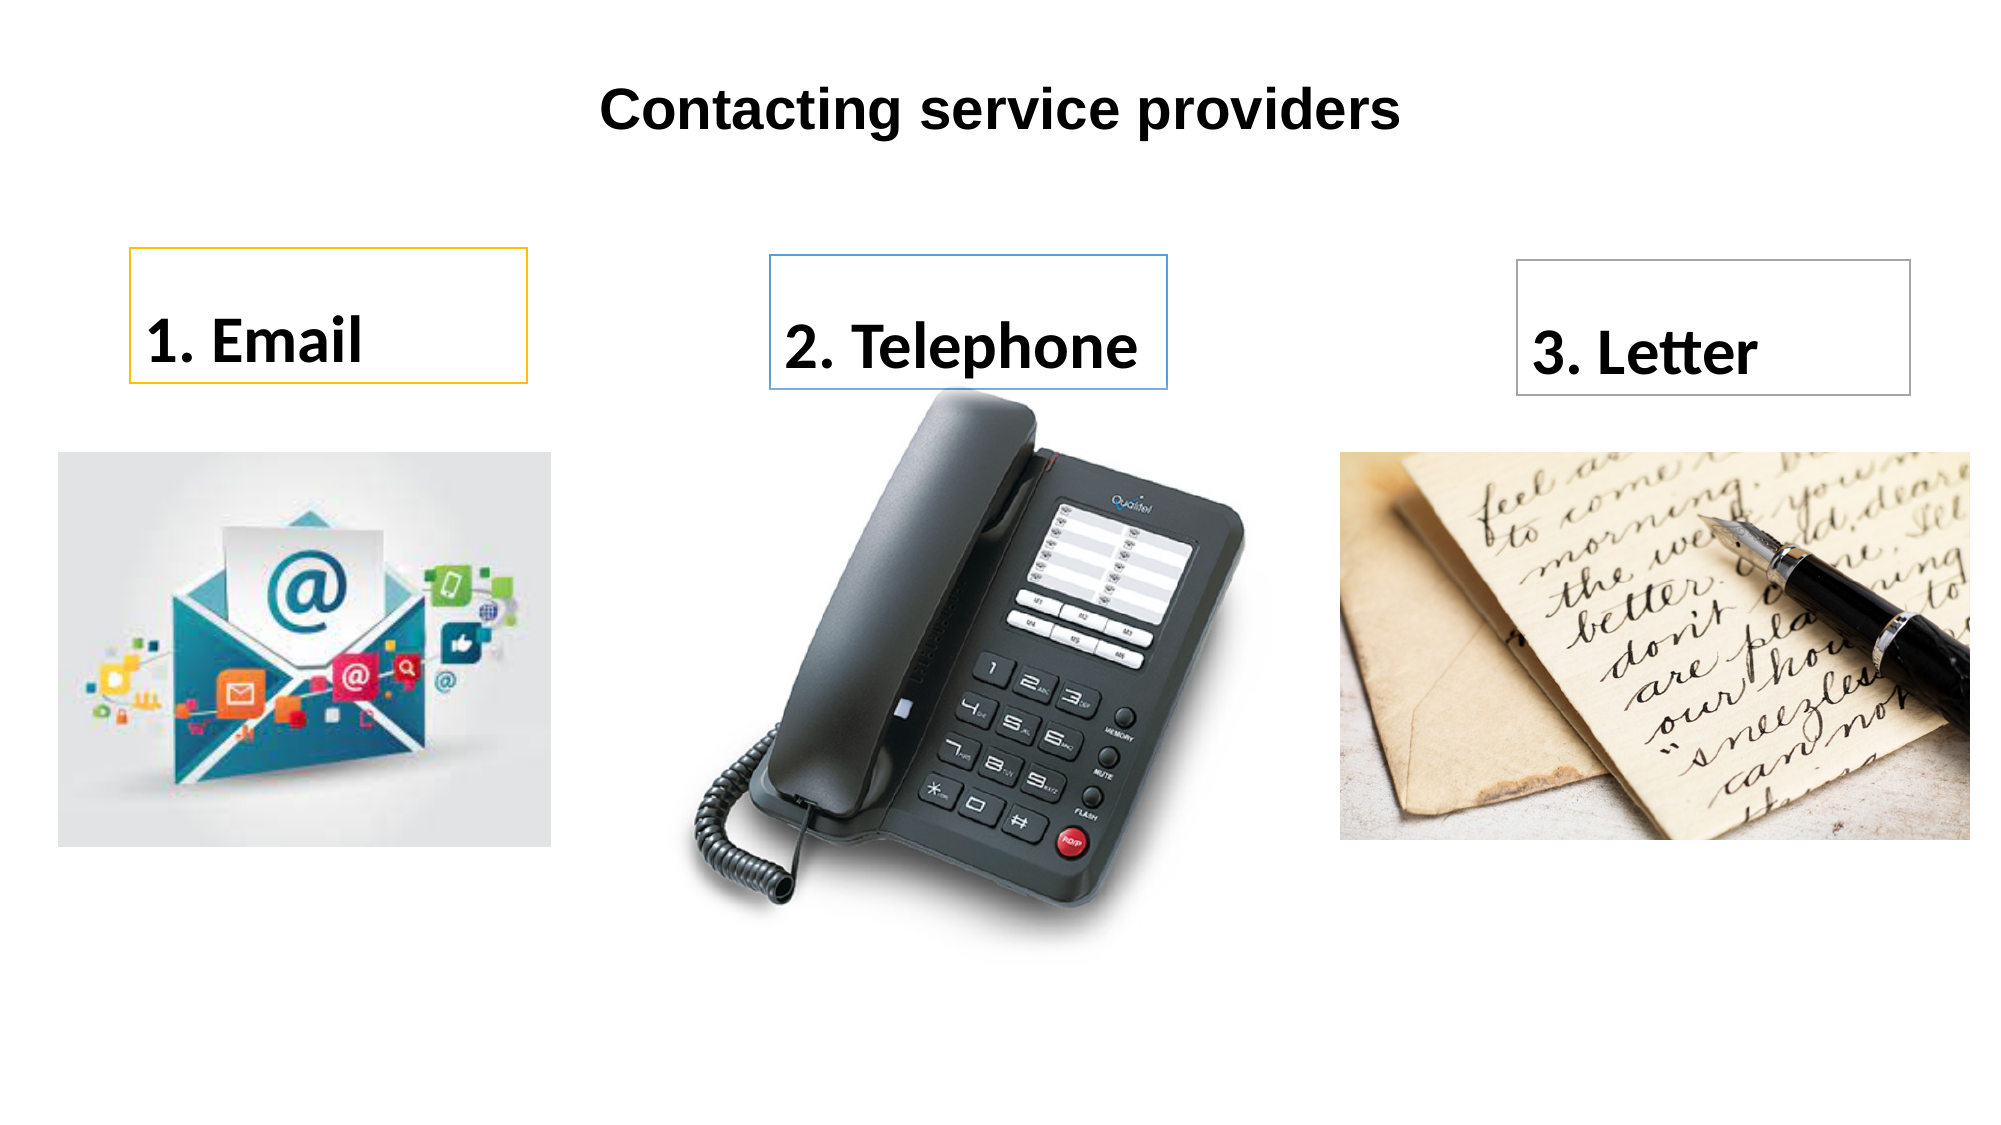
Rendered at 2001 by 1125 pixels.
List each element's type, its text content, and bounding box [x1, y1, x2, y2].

text_box 3. Letter [1516, 259, 1911, 396]
picture [58, 452, 551, 848]
text_box 2. Telephone [769, 254, 1168, 378]
text_box 1. Email [129, 247, 528, 384]
text_box Contacting service providers [584, 63, 1459, 149]
picture [1340, 452, 1970, 840]
picture [634, 378, 1303, 966]
